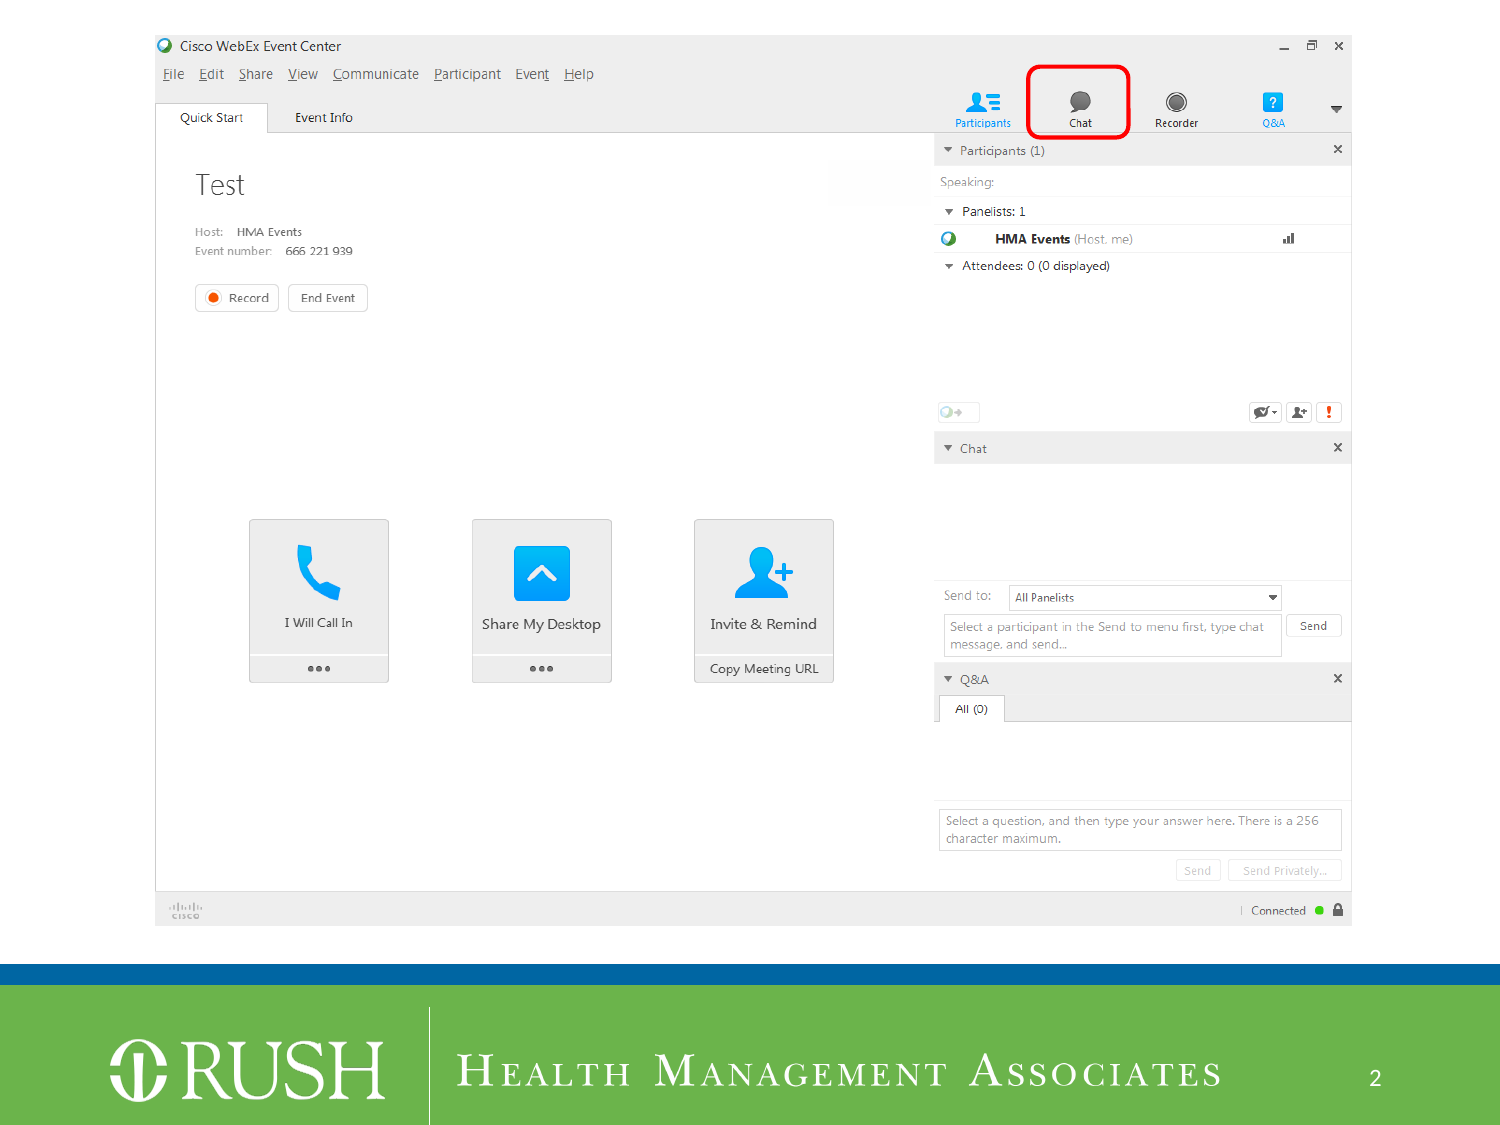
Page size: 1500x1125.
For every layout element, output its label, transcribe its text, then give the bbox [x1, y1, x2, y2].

slide_number 2 [1333, 1042, 1397, 1112]
picture [155, 35, 1352, 926]
picture [444, 1040, 1239, 1101]
picture [103, 1019, 391, 1116]
